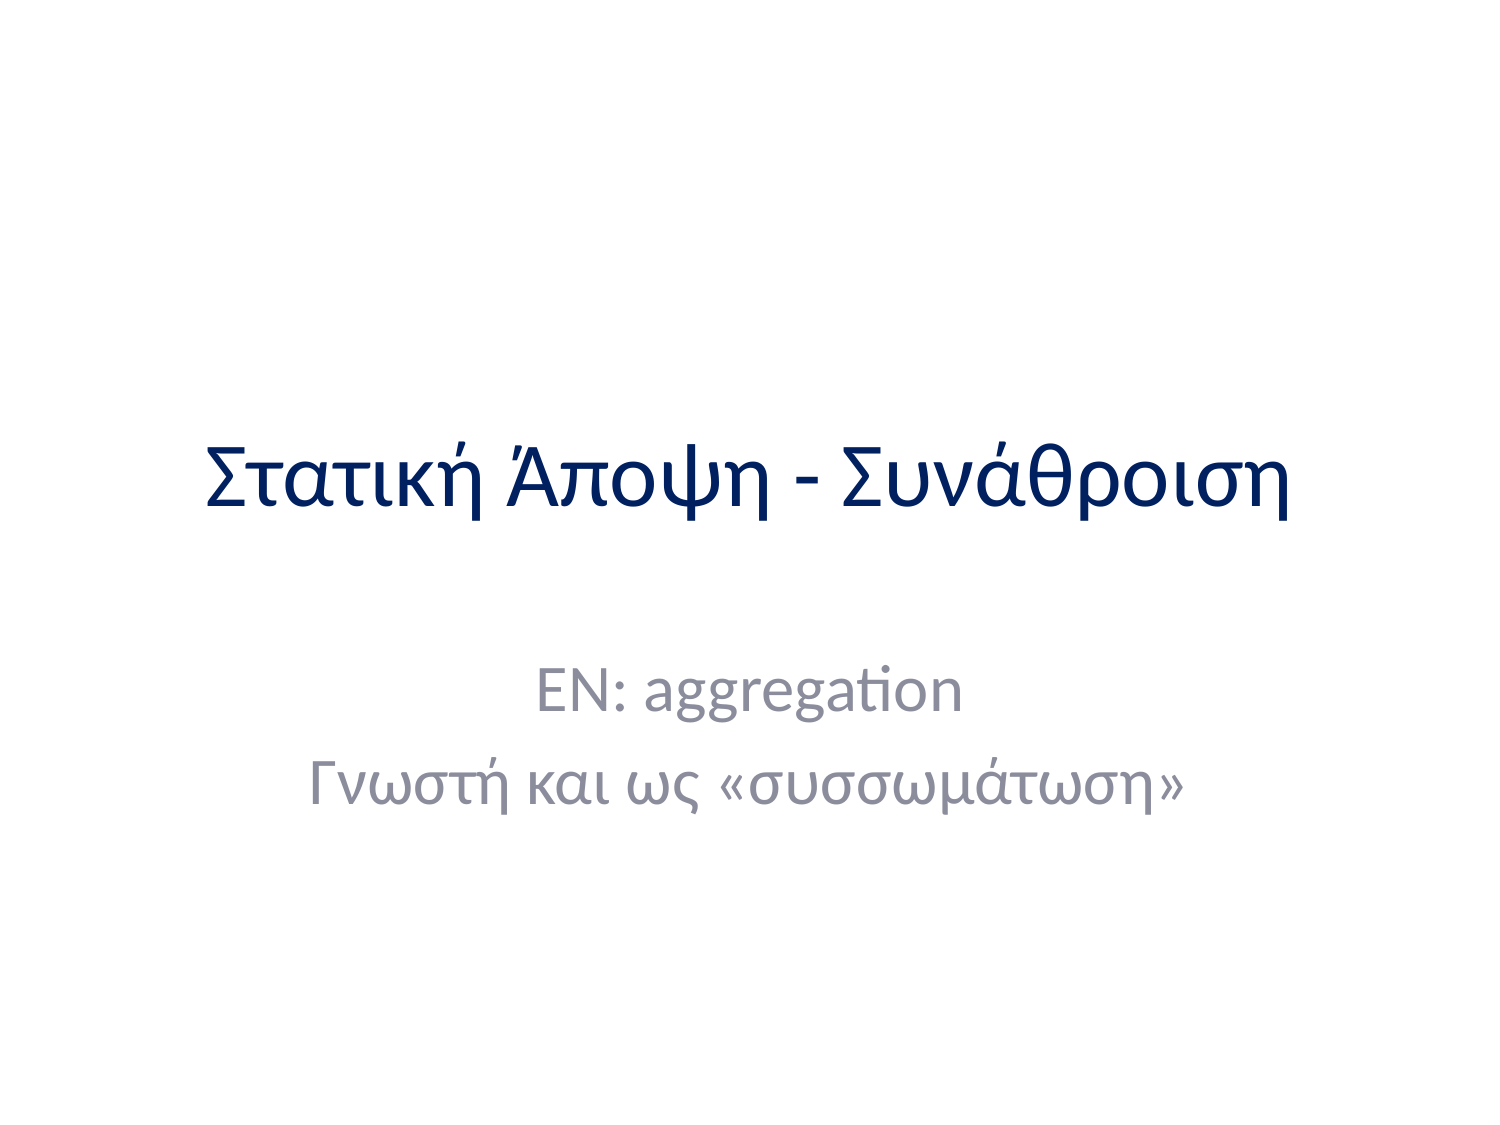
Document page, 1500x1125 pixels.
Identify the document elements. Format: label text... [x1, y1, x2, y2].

subtitle EN: aggregation Γνωστή και ως «συσσωμάτωση» [225, 637, 1275, 925]
title Στατική Άποψη - Συνάθροιση [112, 349, 1388, 591]
